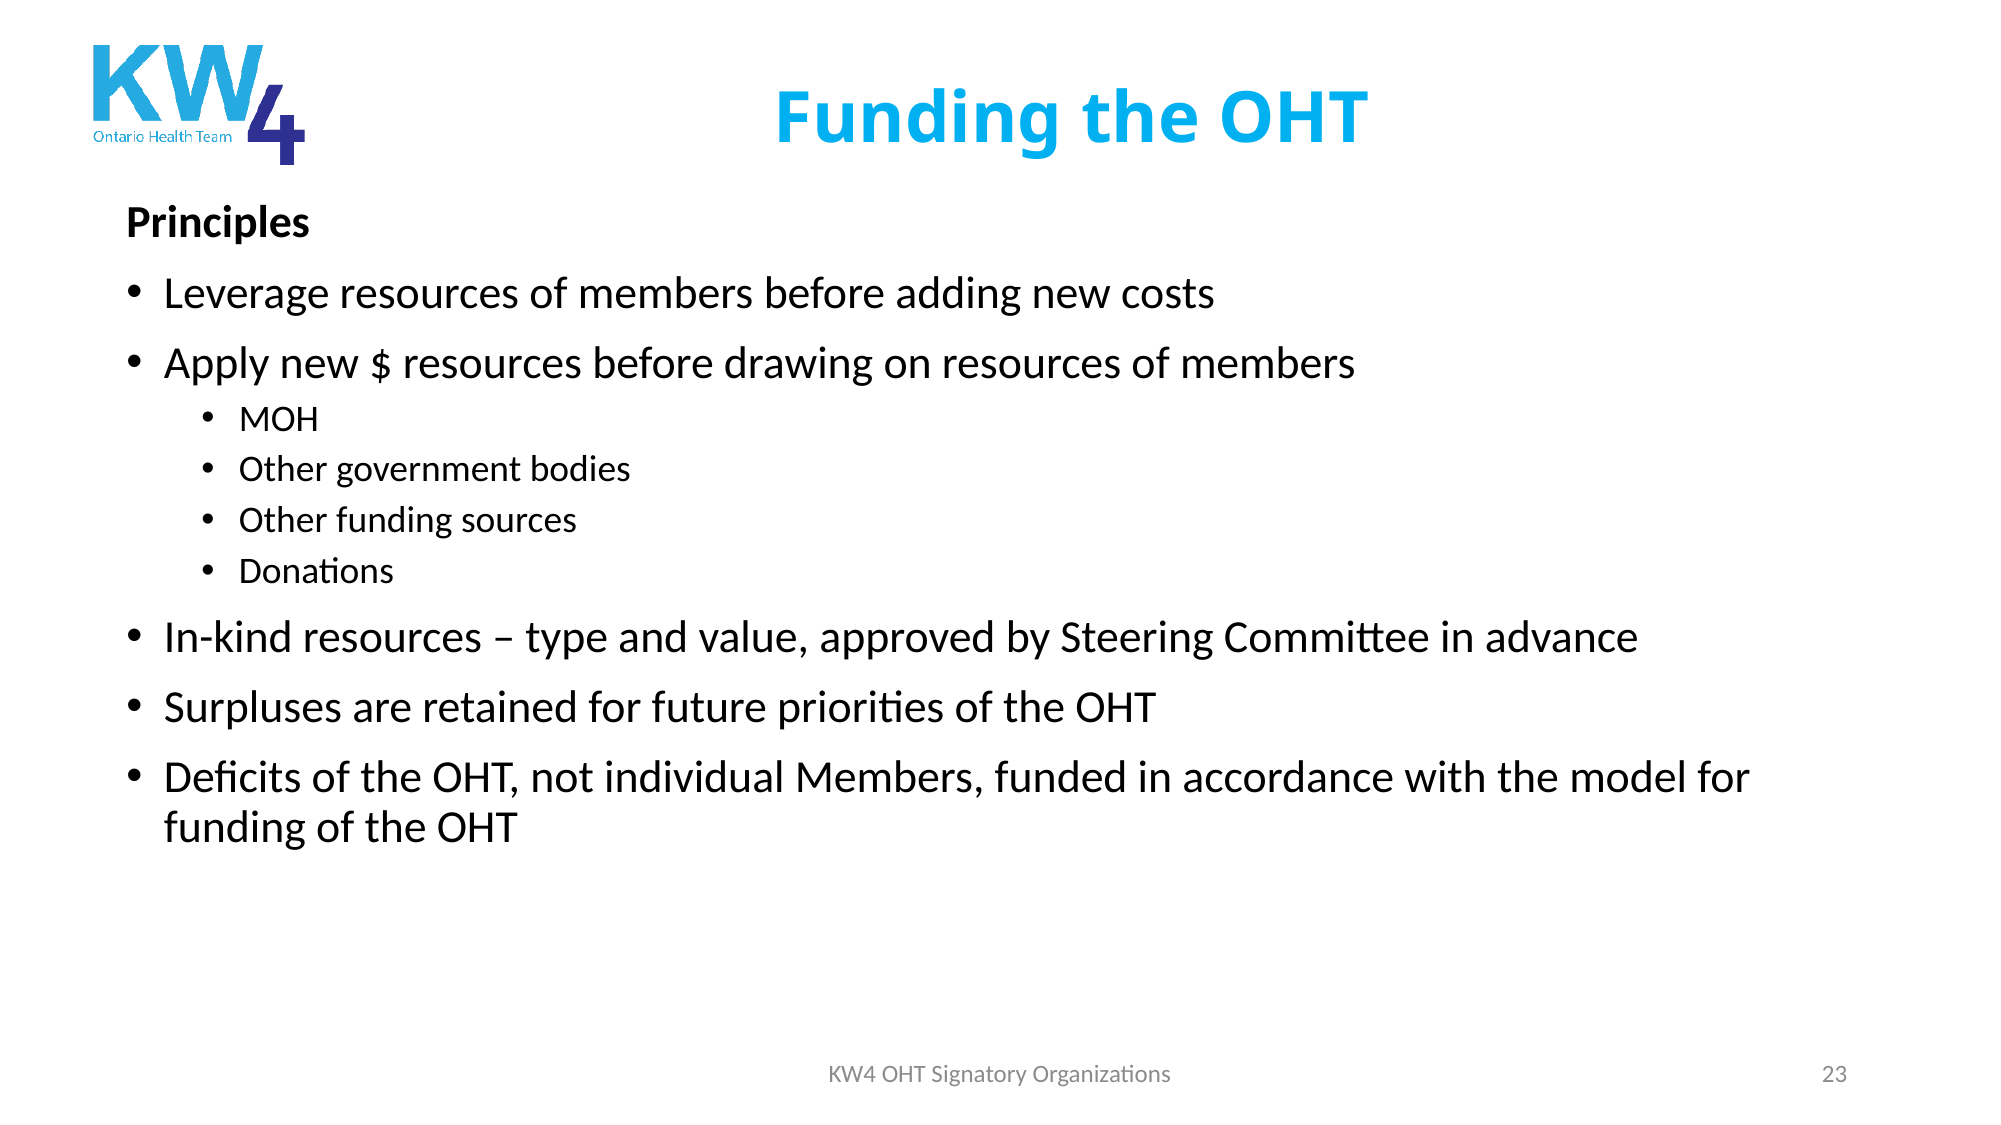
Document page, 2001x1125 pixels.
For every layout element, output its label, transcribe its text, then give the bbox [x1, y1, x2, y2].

title Funding the OHT [307, 69, 1935, 171]
list Principles Leverage resources of members before adding new costs Apply new $ resources before drawing on resources of members MOH Other government bodies Other funding sources Donations In-kind resources – type and value, approved by Steering Committee in advance Surpluses are retained for future priorities of the OHT Deficits of the OHT, not individual Members, funded in accordance with the model for funding of the OHT [111, 190, 1837, 1103]
picture [85, 29, 307, 171]
slide_number 23 [1837, 1042, 1863, 1103]
